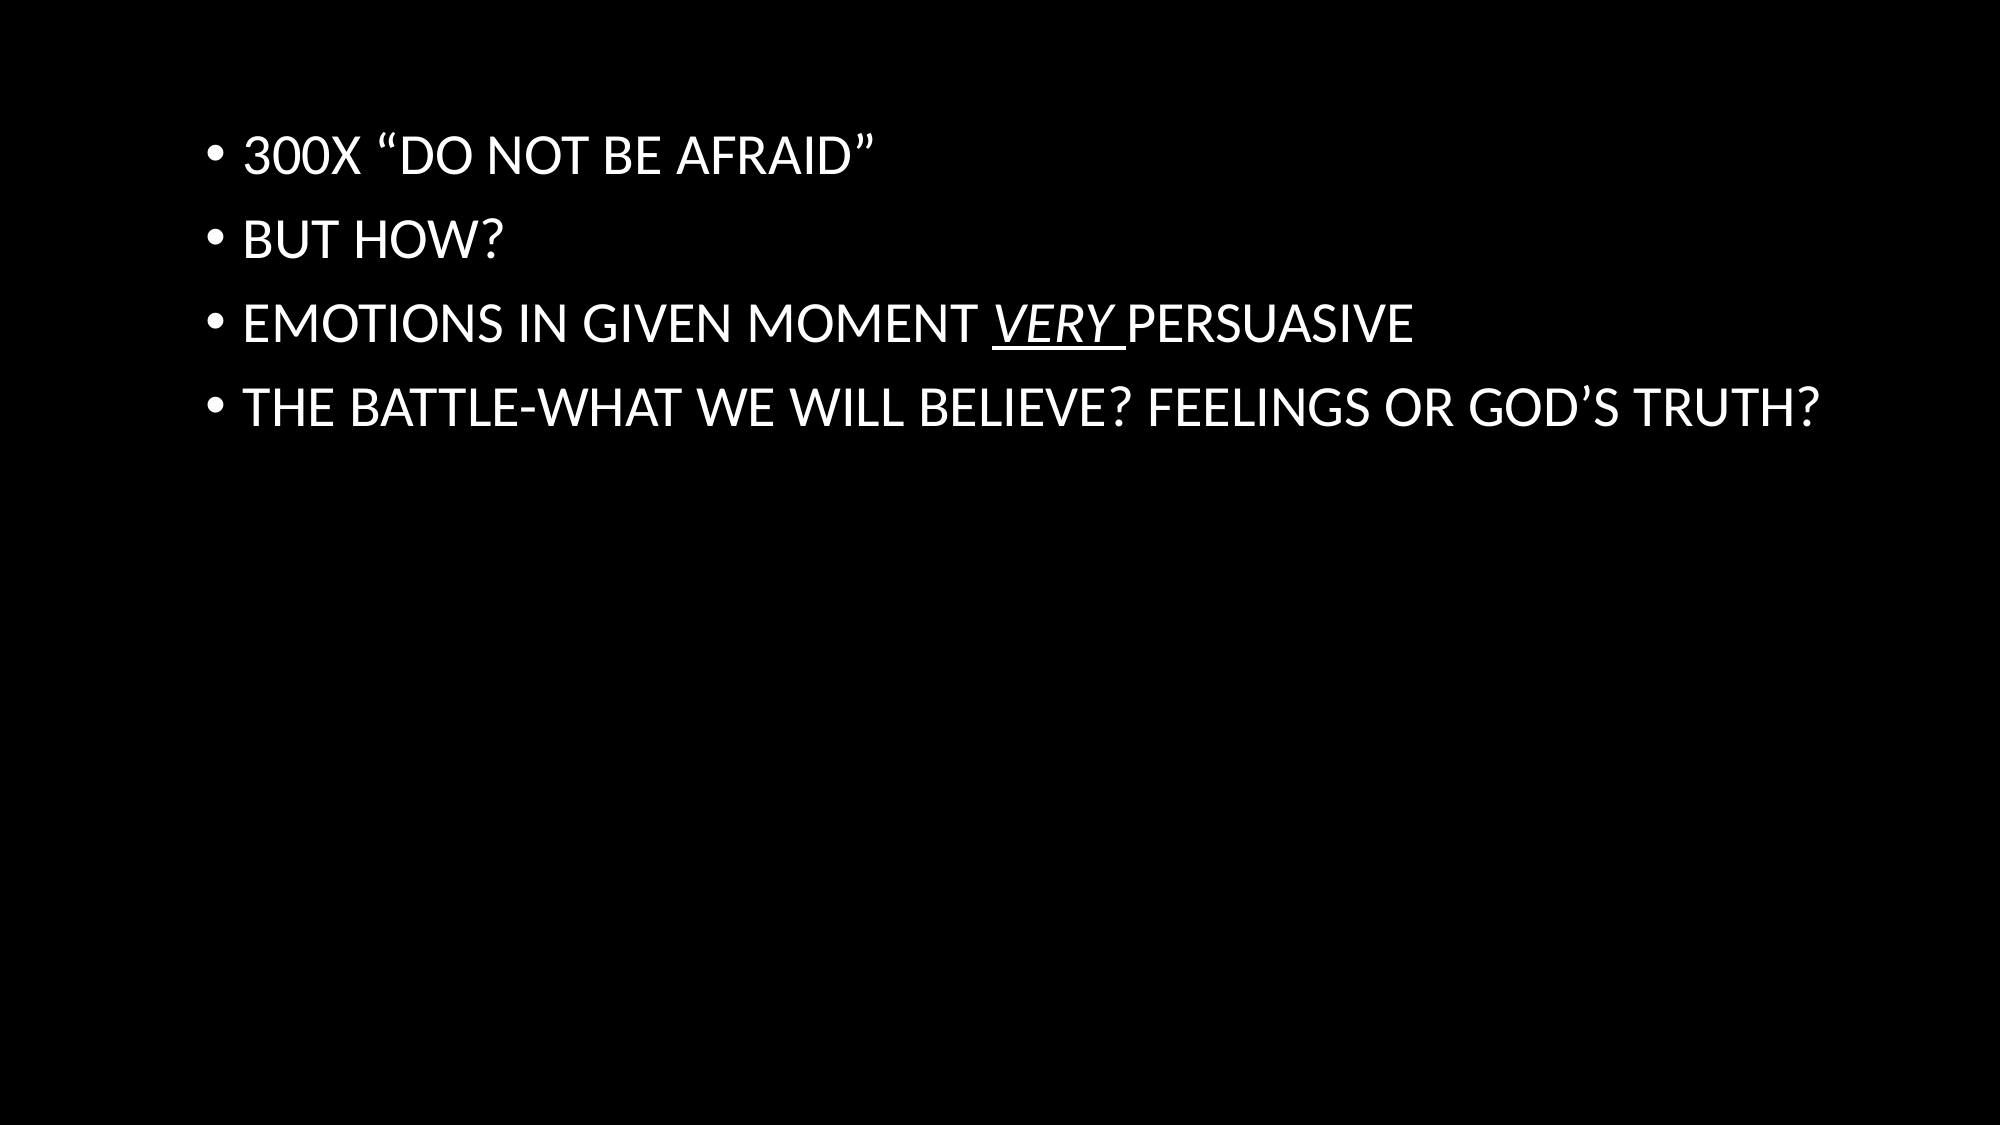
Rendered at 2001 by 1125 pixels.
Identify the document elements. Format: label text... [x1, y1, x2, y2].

list 300X “DO NOT BE AFRAID” BUT HOW? EMOTIONS IN GIVEN MOMENT VERY PERSUASIVE THE BATTLE-WHAT WE WILL BELIEVE? FEELINGS OR GOD’S TRUTH? [190, 117, 1916, 980]
